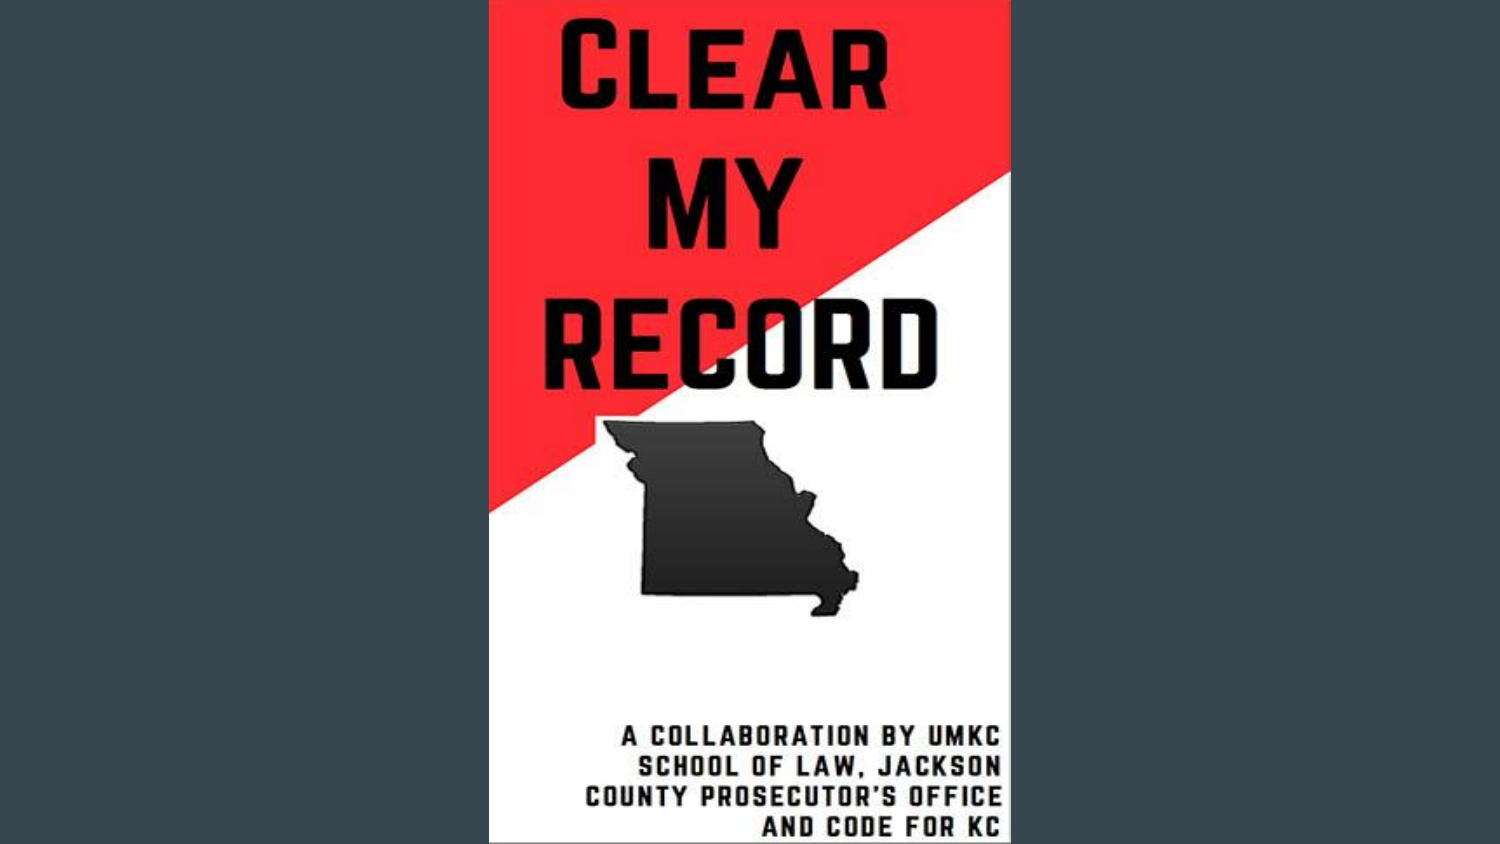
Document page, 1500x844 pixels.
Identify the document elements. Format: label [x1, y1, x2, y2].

picture [489, 0, 1011, 844]
